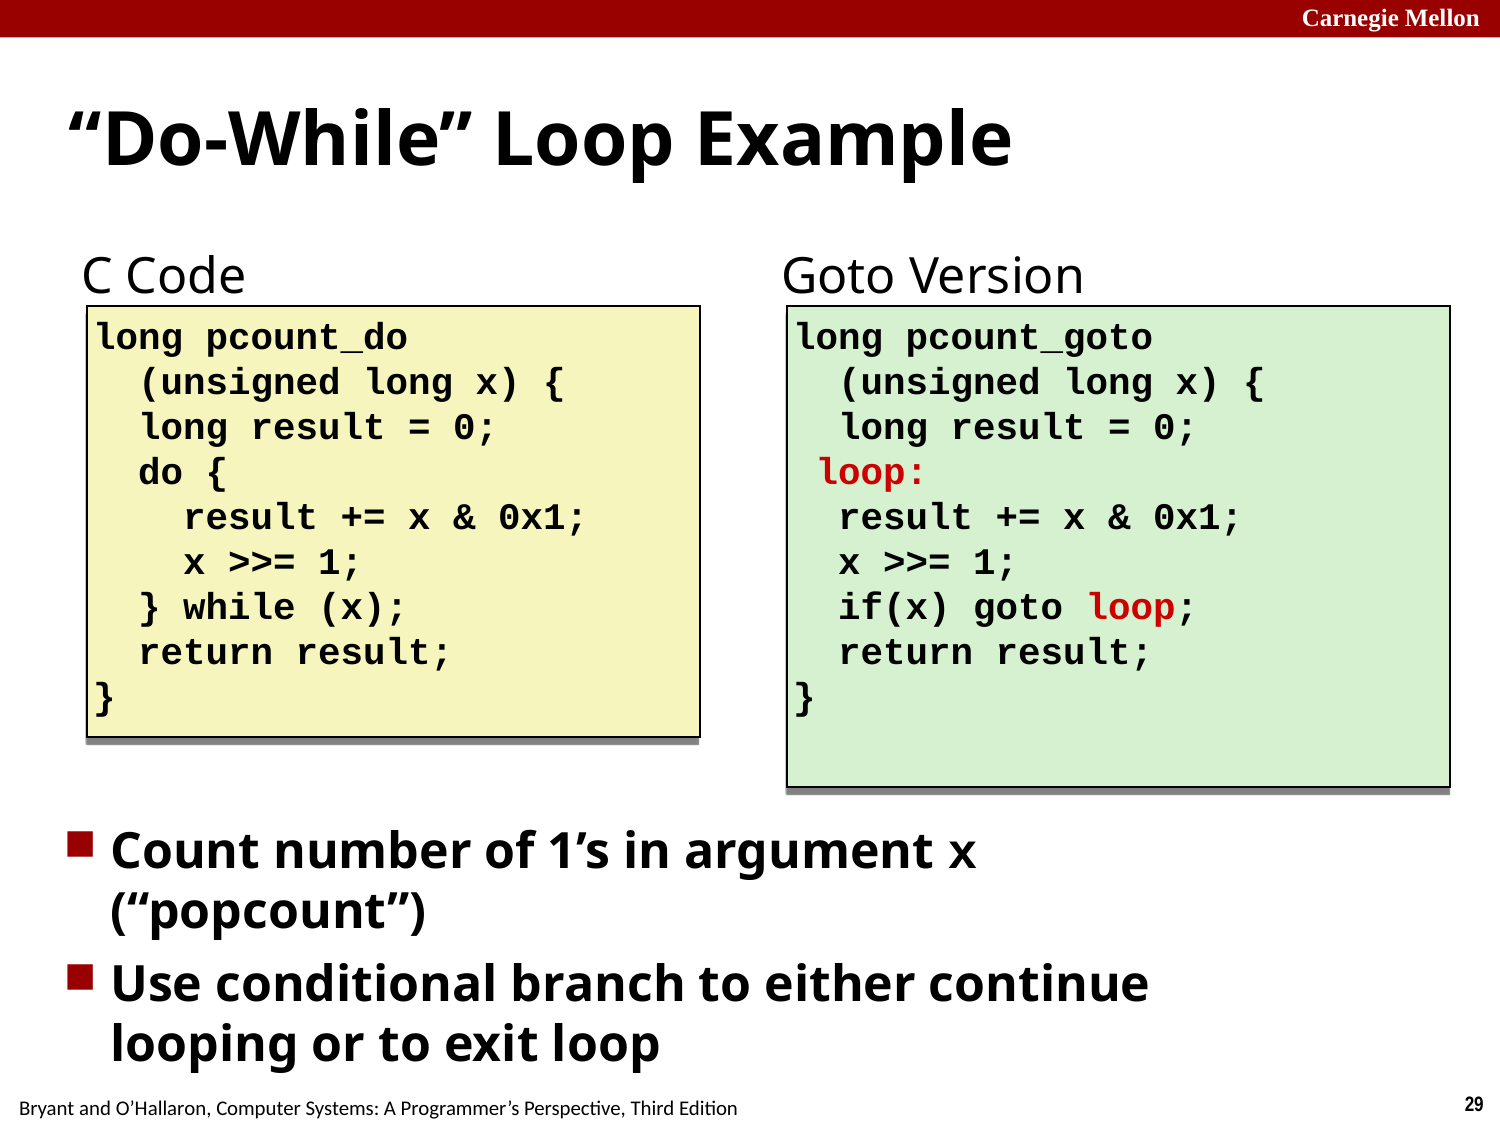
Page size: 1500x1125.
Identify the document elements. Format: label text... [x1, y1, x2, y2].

text_box long pcount_do (unsigned long x) { long result = 0; do { result += x & 0x1; x >>= 1; } while (x); return result; } [86, 305, 700, 738]
title “Do-While” Loop Example [62, 41, 1438, 230]
text_box Goto Version [774, 237, 1155, 311]
text_box long pcount_goto (unsigned long x) { long result = 0; loop: result += x & 0x1; x >>= 1; if(x) goto loop; return result; } [786, 305, 1450, 788]
text_box C Code [75, 237, 505, 311]
list Count number of 1’s in argument x (“popcount”) Use conditional branch to either continue looping or to exit loop [62, 812, 1171, 1024]
